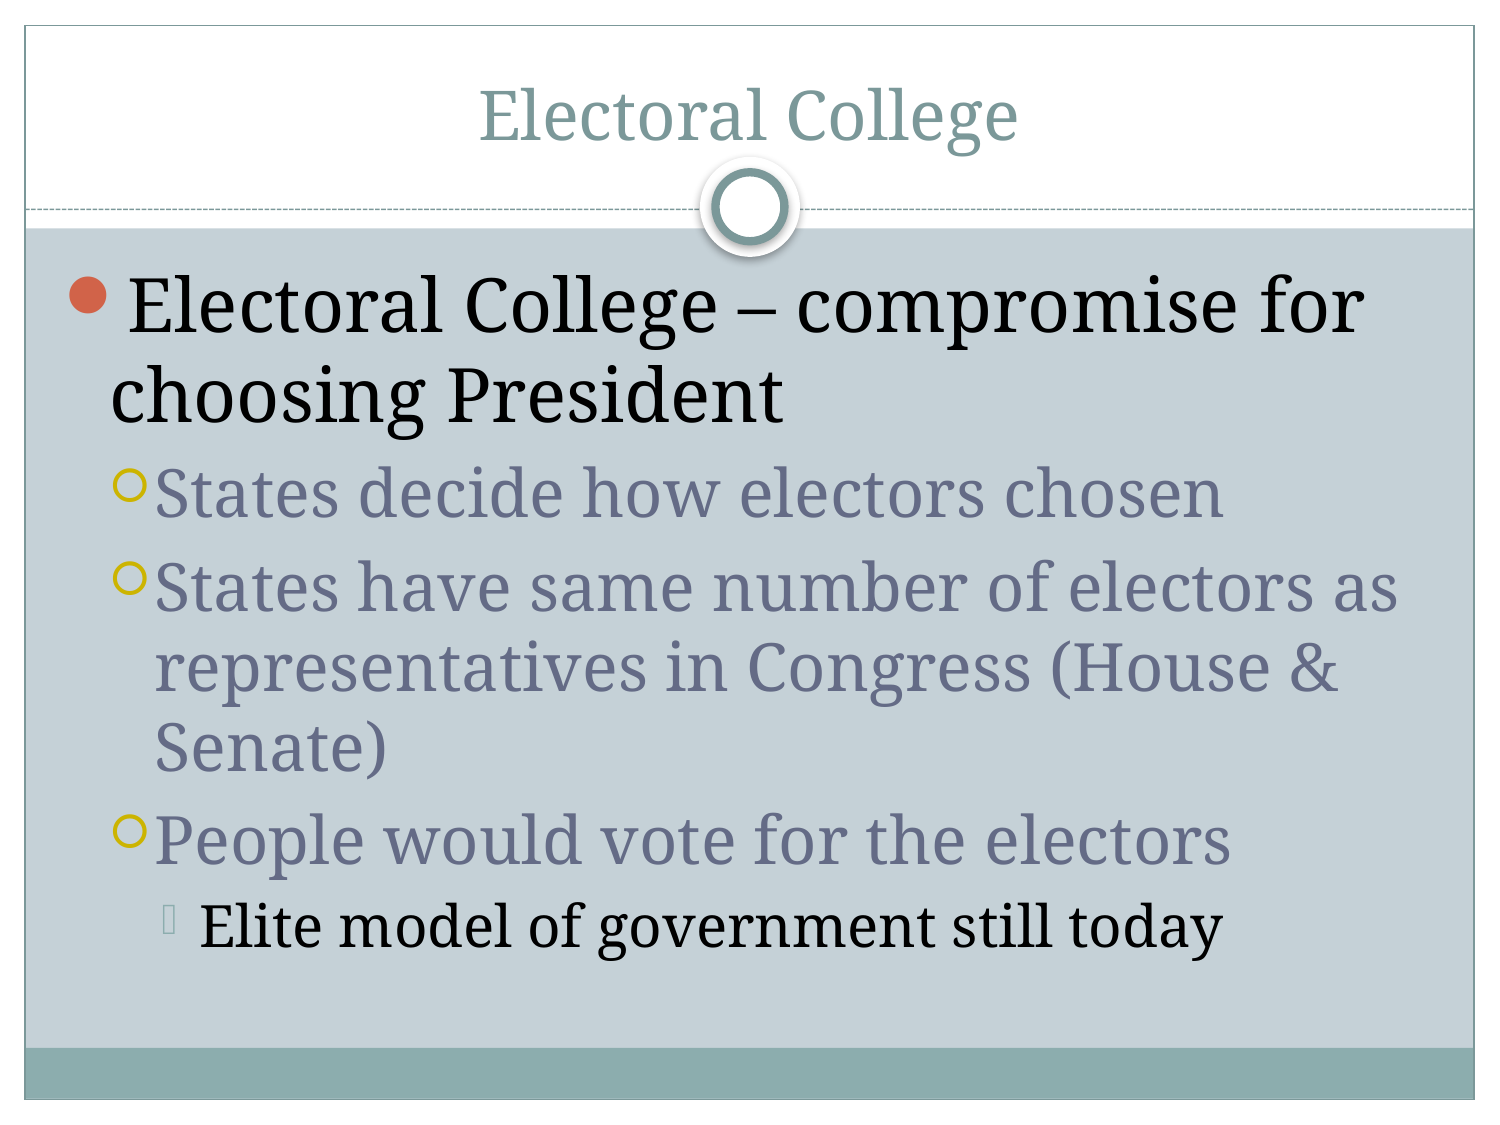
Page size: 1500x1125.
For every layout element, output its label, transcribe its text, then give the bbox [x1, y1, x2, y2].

title Electoral College [49, 37, 1450, 162]
list Electoral College – compromise for choosing President States decide how electors chosen States have same number of electors as representatives in Congress (House & Senate) People would vote for the electors Elite model of government still today [49, 250, 1445, 1001]
